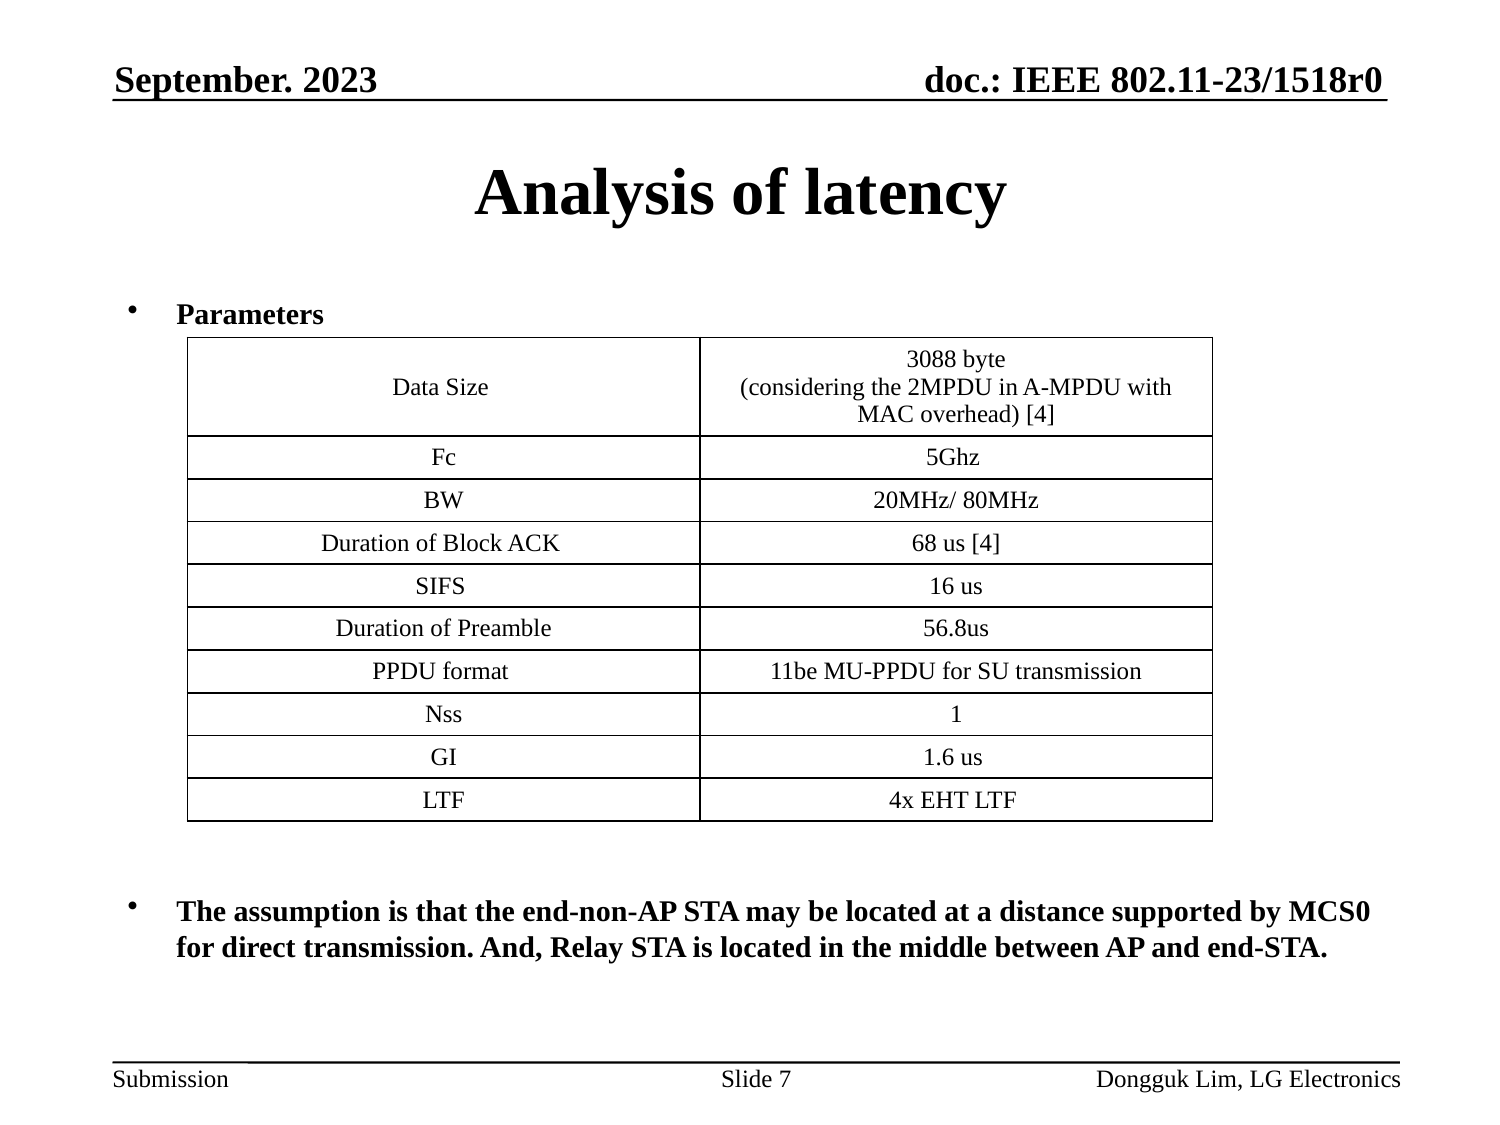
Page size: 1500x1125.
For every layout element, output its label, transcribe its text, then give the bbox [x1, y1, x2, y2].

table_header Data Size [188, 338, 699, 435]
table_cell 56.8us [701, 608, 1212, 649]
table_cell Nss [188, 694, 699, 735]
table_cell 11be MU-PPDU for SU transmission [701, 651, 1212, 692]
table_cell SIFS [188, 565, 699, 606]
table_cell Fc [188, 437, 699, 478]
table_header 3088 byte (considering the 2MPDU in A-MPDU with MAC overhead) [4] [701, 338, 1212, 435]
table_cell LTF [188, 779, 699, 820]
table_cell 4x EHT LTF [701, 779, 1212, 820]
table_cell PPDU format [188, 651, 699, 692]
table_cell 16 us [701, 565, 1212, 606]
table_cell 5Ghz [701, 437, 1212, 478]
table_cell 68 us [4] [701, 522, 1212, 563]
title Analysis of latency [112, 112, 1388, 263]
footer Dongguk Lim, LG Electronics [1092, 1061, 1402, 1093]
list Parameters The assumption is that the end-non-AP STA may be located at a distance supported by MCS0 for direct transmission. And, Relay STA is located in the middle between AP and end-STA. [112, 287, 1388, 1000]
table_cell 20MHz/ 80MHz [701, 480, 1212, 521]
table_cell Duration of Block ACK [188, 522, 699, 563]
table_cell BW [188, 480, 699, 521]
table_cell Duration of Preamble [188, 608, 699, 649]
table_cell 1 [701, 694, 1212, 735]
table_cell GI [188, 736, 699, 777]
table_cell 1.6 us [701, 736, 1212, 777]
slide_number Slide 7 [712, 1061, 800, 1093]
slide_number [114, 54, 381, 101]
